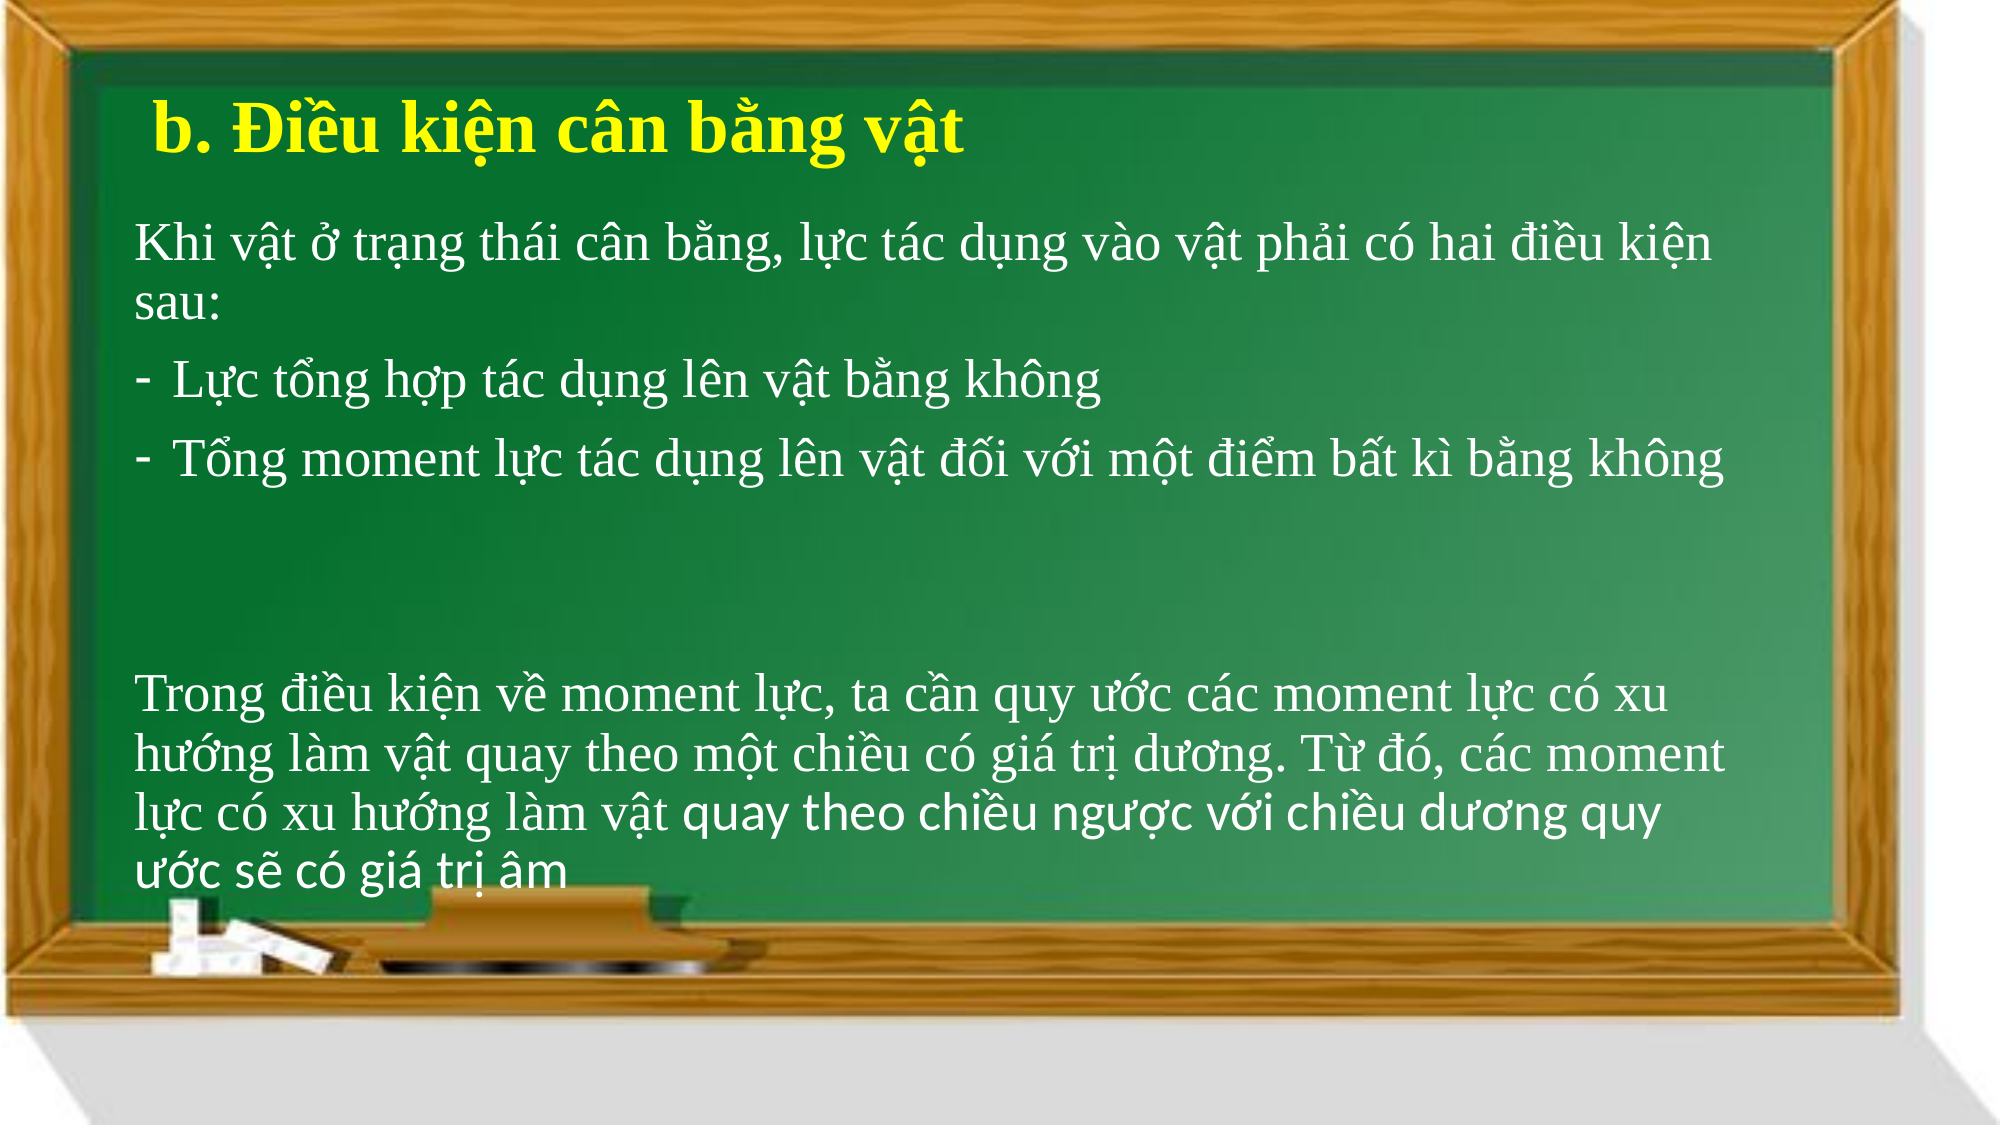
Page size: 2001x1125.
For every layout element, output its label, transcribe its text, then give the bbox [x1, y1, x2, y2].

picture [0, 0, 2001, 1125]
title b. Điều kiện cân bằng vật [137, 20, 1863, 238]
